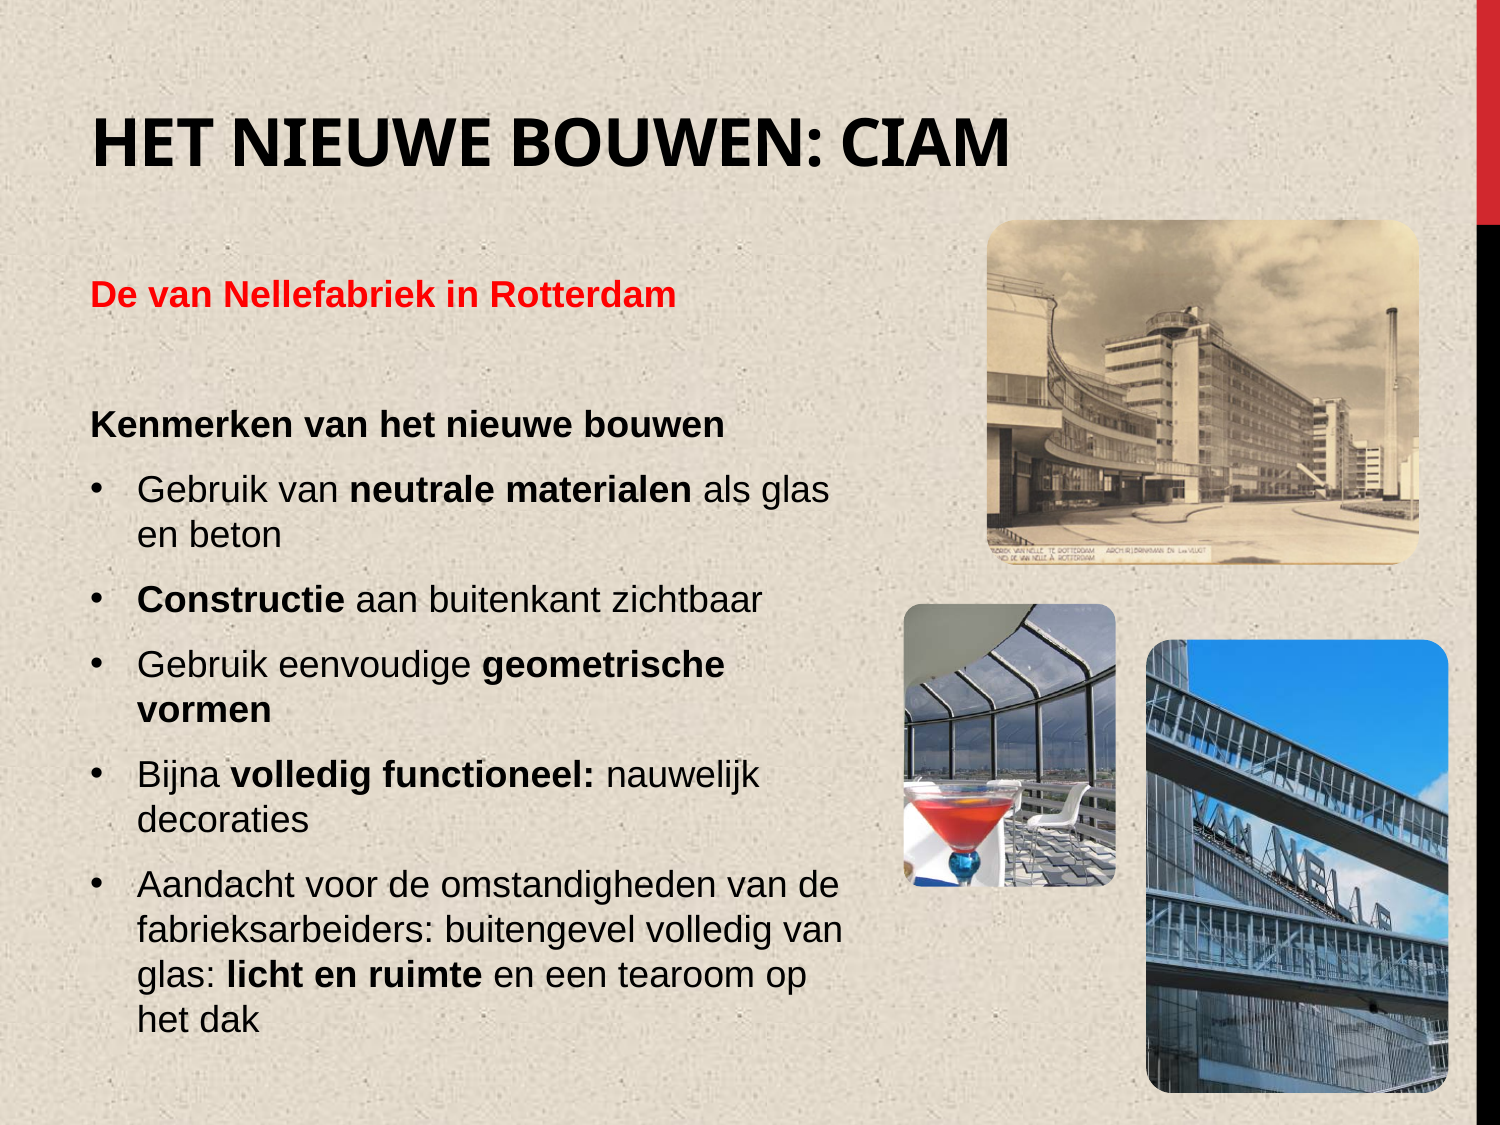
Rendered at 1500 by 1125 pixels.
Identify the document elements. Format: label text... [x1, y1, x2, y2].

list De van Nellefabriek in Rotterdam Kenmerken van het nieuwe bouwen Gebruik van neutrale materialen als glas en beton Constructie aan buitenkant zichtbaar Gebruik eenvoudige geometrische vormen Bijna volledig functioneel: nauwelijk decoraties Aandacht voor de omstandigheden van de fabrieksarbeiders: buitengevel volledig van glas: licht en ruimte en een tearoom op het dak [75, 262, 875, 1049]
picture [0, 0, 1476, 1125]
title Het nieuwe bouwen: Ciam [75, 50, 1500, 238]
